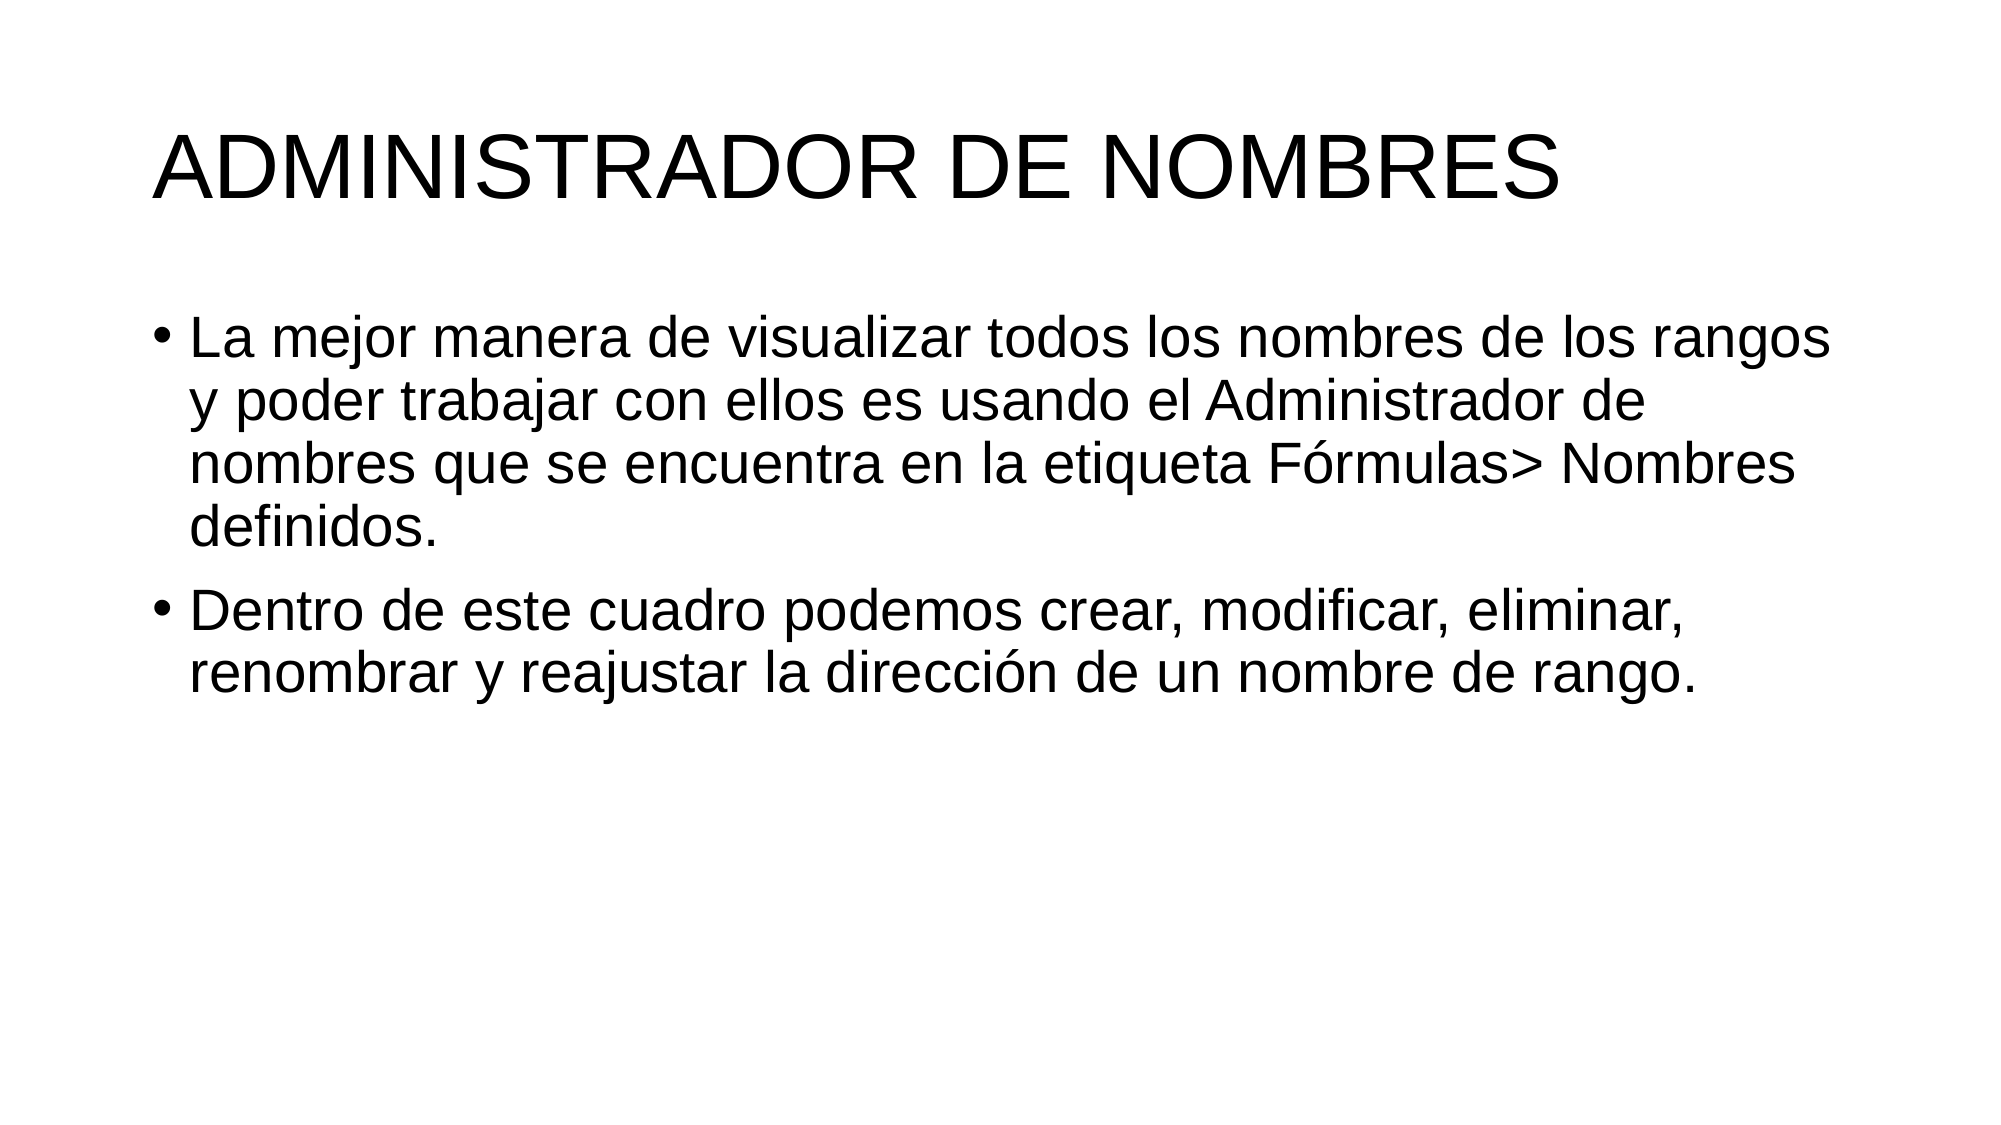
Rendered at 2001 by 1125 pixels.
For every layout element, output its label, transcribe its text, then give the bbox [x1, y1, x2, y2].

title ADMINISTRADOR DE NOMBRES [137, 59, 1863, 278]
list La mejor manera de visualizar todos los nombres de los rangos y poder trabajar con ellos es usando el Administrador de nombres que se encuentra en la etiqueta Fórmulas> Nombres definidos. Dentro de este cuadro podemos crear, modificar, eliminar, renombrar y reajustar la dirección de un nombre de rango. [137, 299, 1863, 1014]
